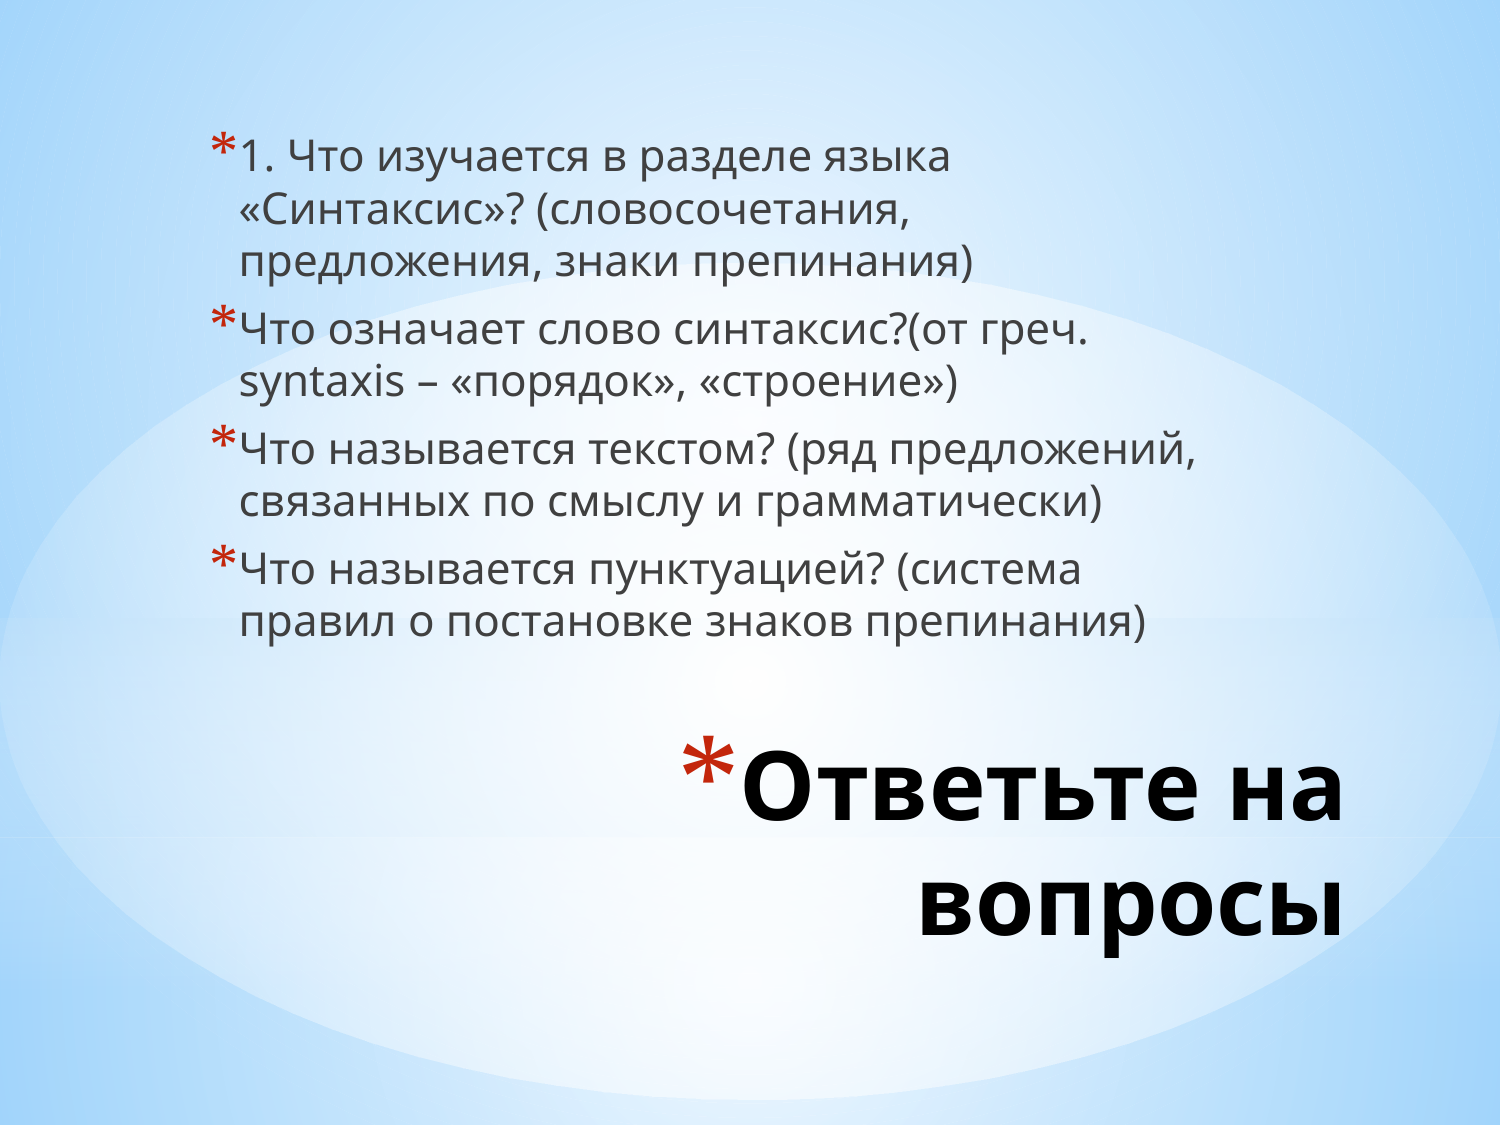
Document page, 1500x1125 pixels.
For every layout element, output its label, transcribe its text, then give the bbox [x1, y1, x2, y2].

title Ответьте на вопросы [294, 717, 1363, 905]
list 1. Что изучается в разделе языка «Синтаксис»? (словосочетания, предложения, знаки препинания) Что означает слово синтаксис?(от греч. syntaxis – «порядок», «строение») Что называется текстом? (ряд предложений, связанных по смыслу и грамматически) Что называется пунктуацией? (система правил о постановке знаков препинания) [187, 120, 1238, 690]
